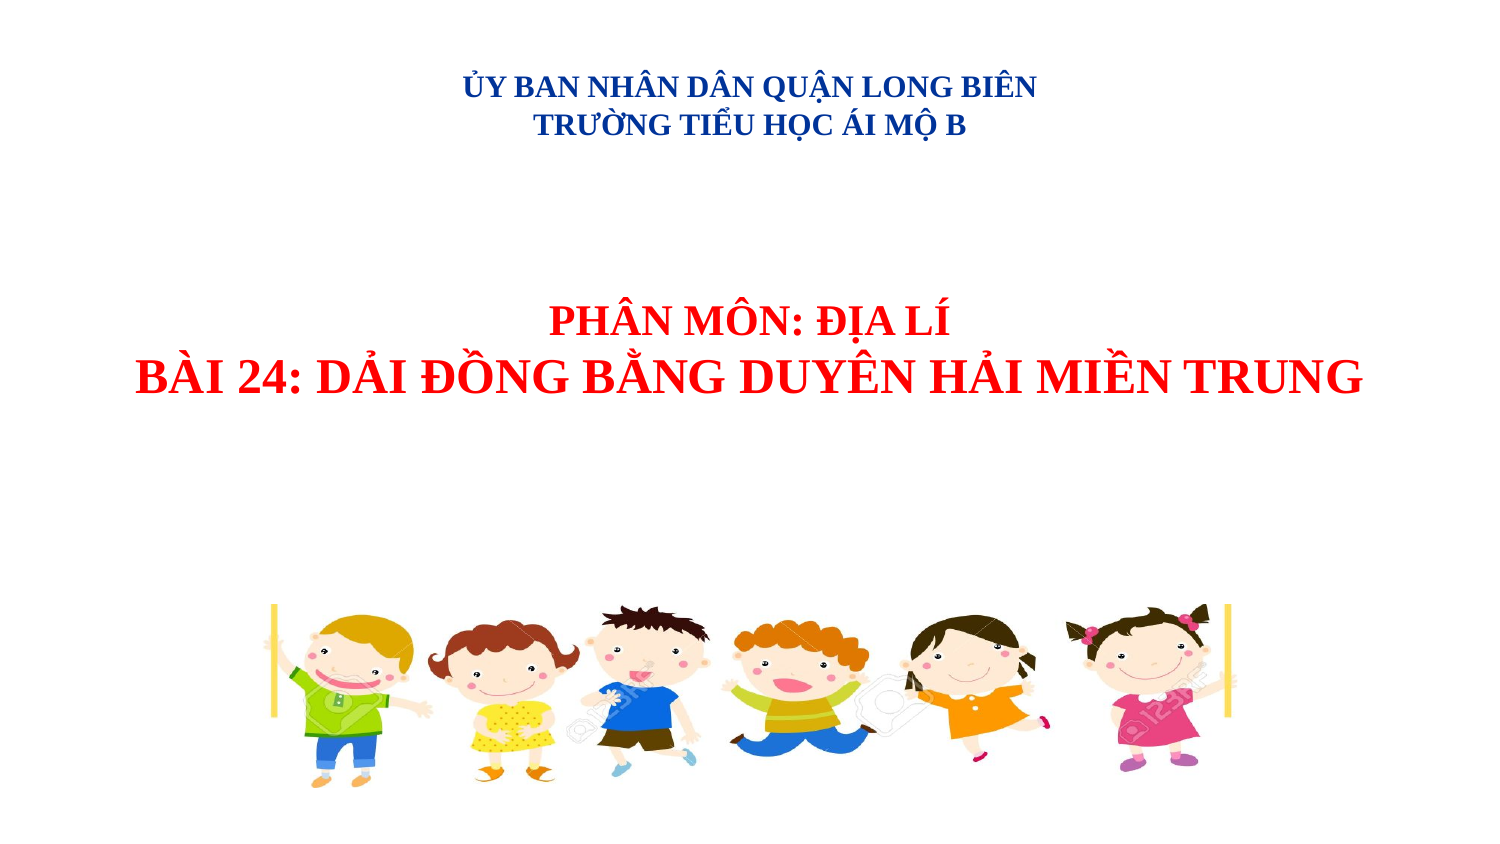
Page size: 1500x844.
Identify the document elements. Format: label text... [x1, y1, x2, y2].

text_box ỦY BAN NHÂN DÂN QUẬN LONG BIÊN TRƯỜNG TIỂU HỌC ÁI MỘ B PHÂN MÔN: ĐỊA LÍ BÀI 24: DẢI ĐỒNG BẰNG DUYÊN HẢI MIỀN TRUNG [74, 59, 1425, 412]
picture [262, 604, 1238, 788]
